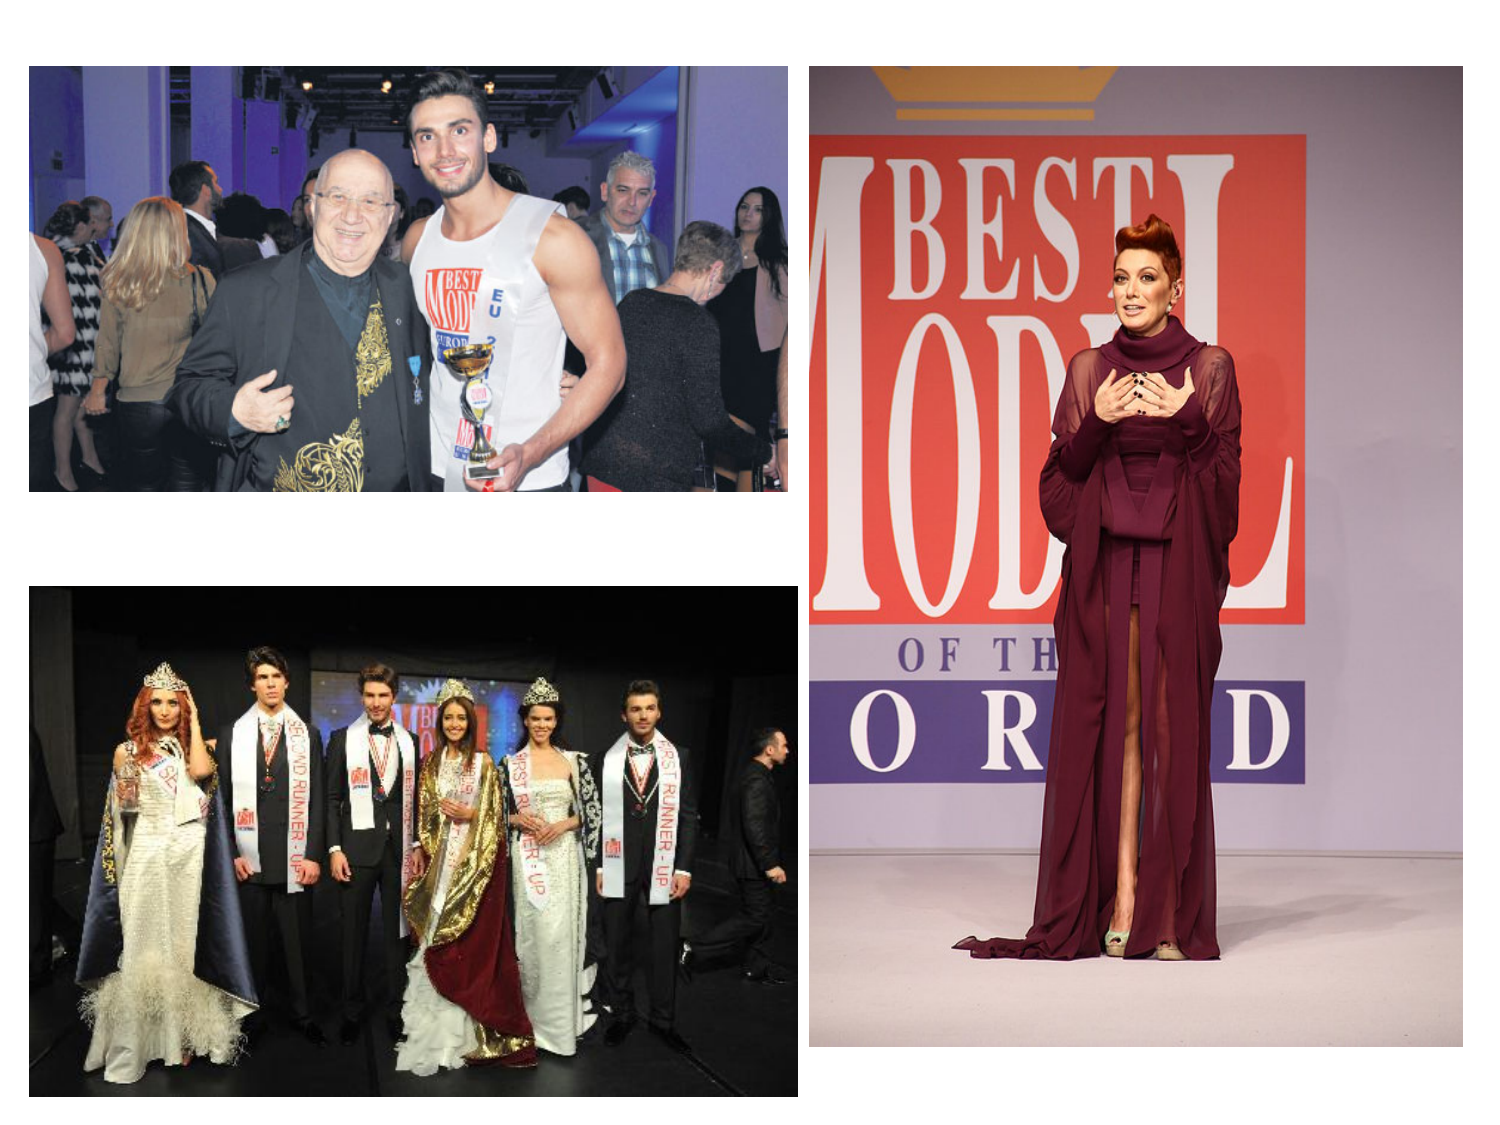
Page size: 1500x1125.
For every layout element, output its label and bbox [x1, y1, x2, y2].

picture [808, 66, 1463, 1047]
picture [29, 66, 788, 492]
picture [29, 585, 798, 1098]
